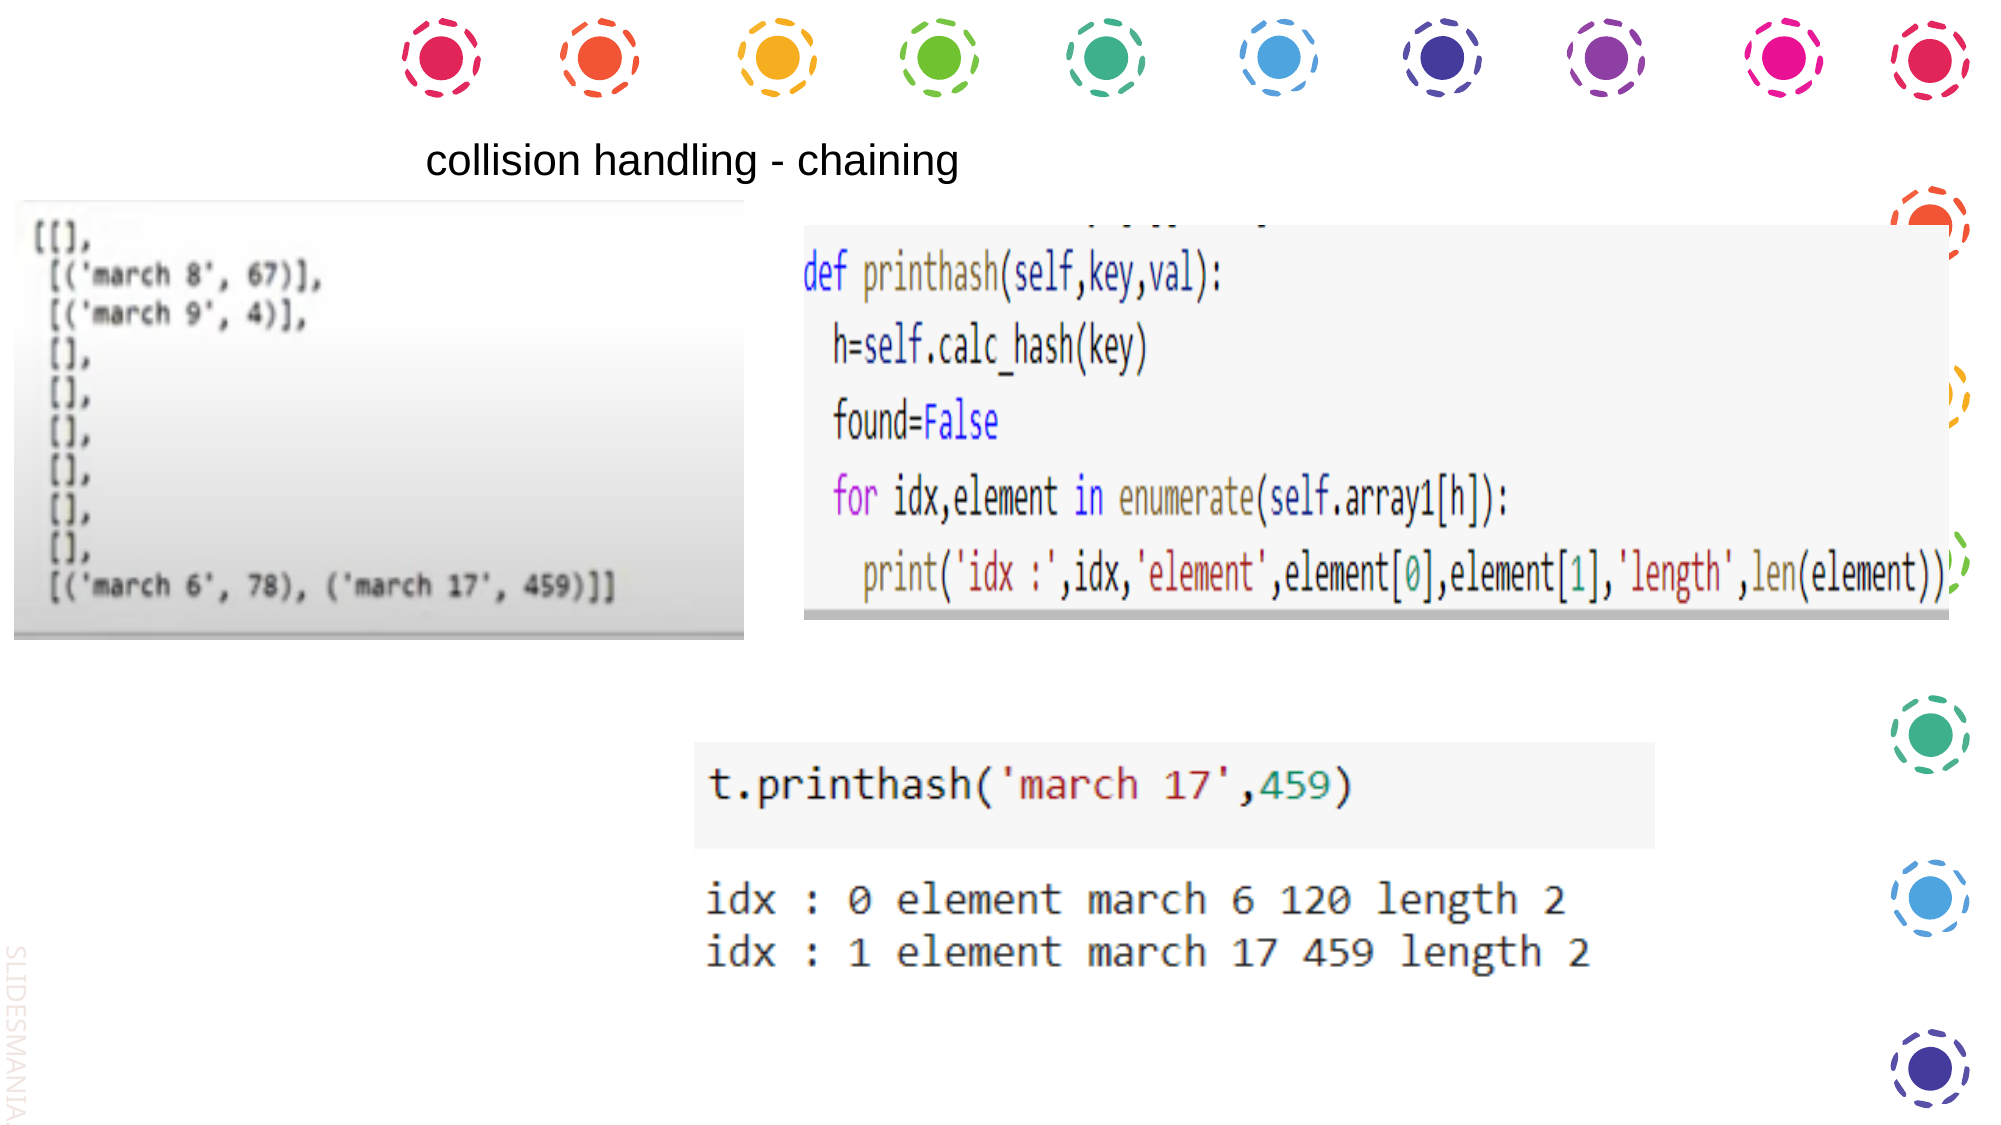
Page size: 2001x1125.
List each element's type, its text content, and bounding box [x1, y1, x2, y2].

picture [693, 742, 1655, 1017]
text_box collision handling - chaining [410, 117, 1310, 200]
picture [14, 199, 745, 640]
picture [804, 225, 1949, 620]
